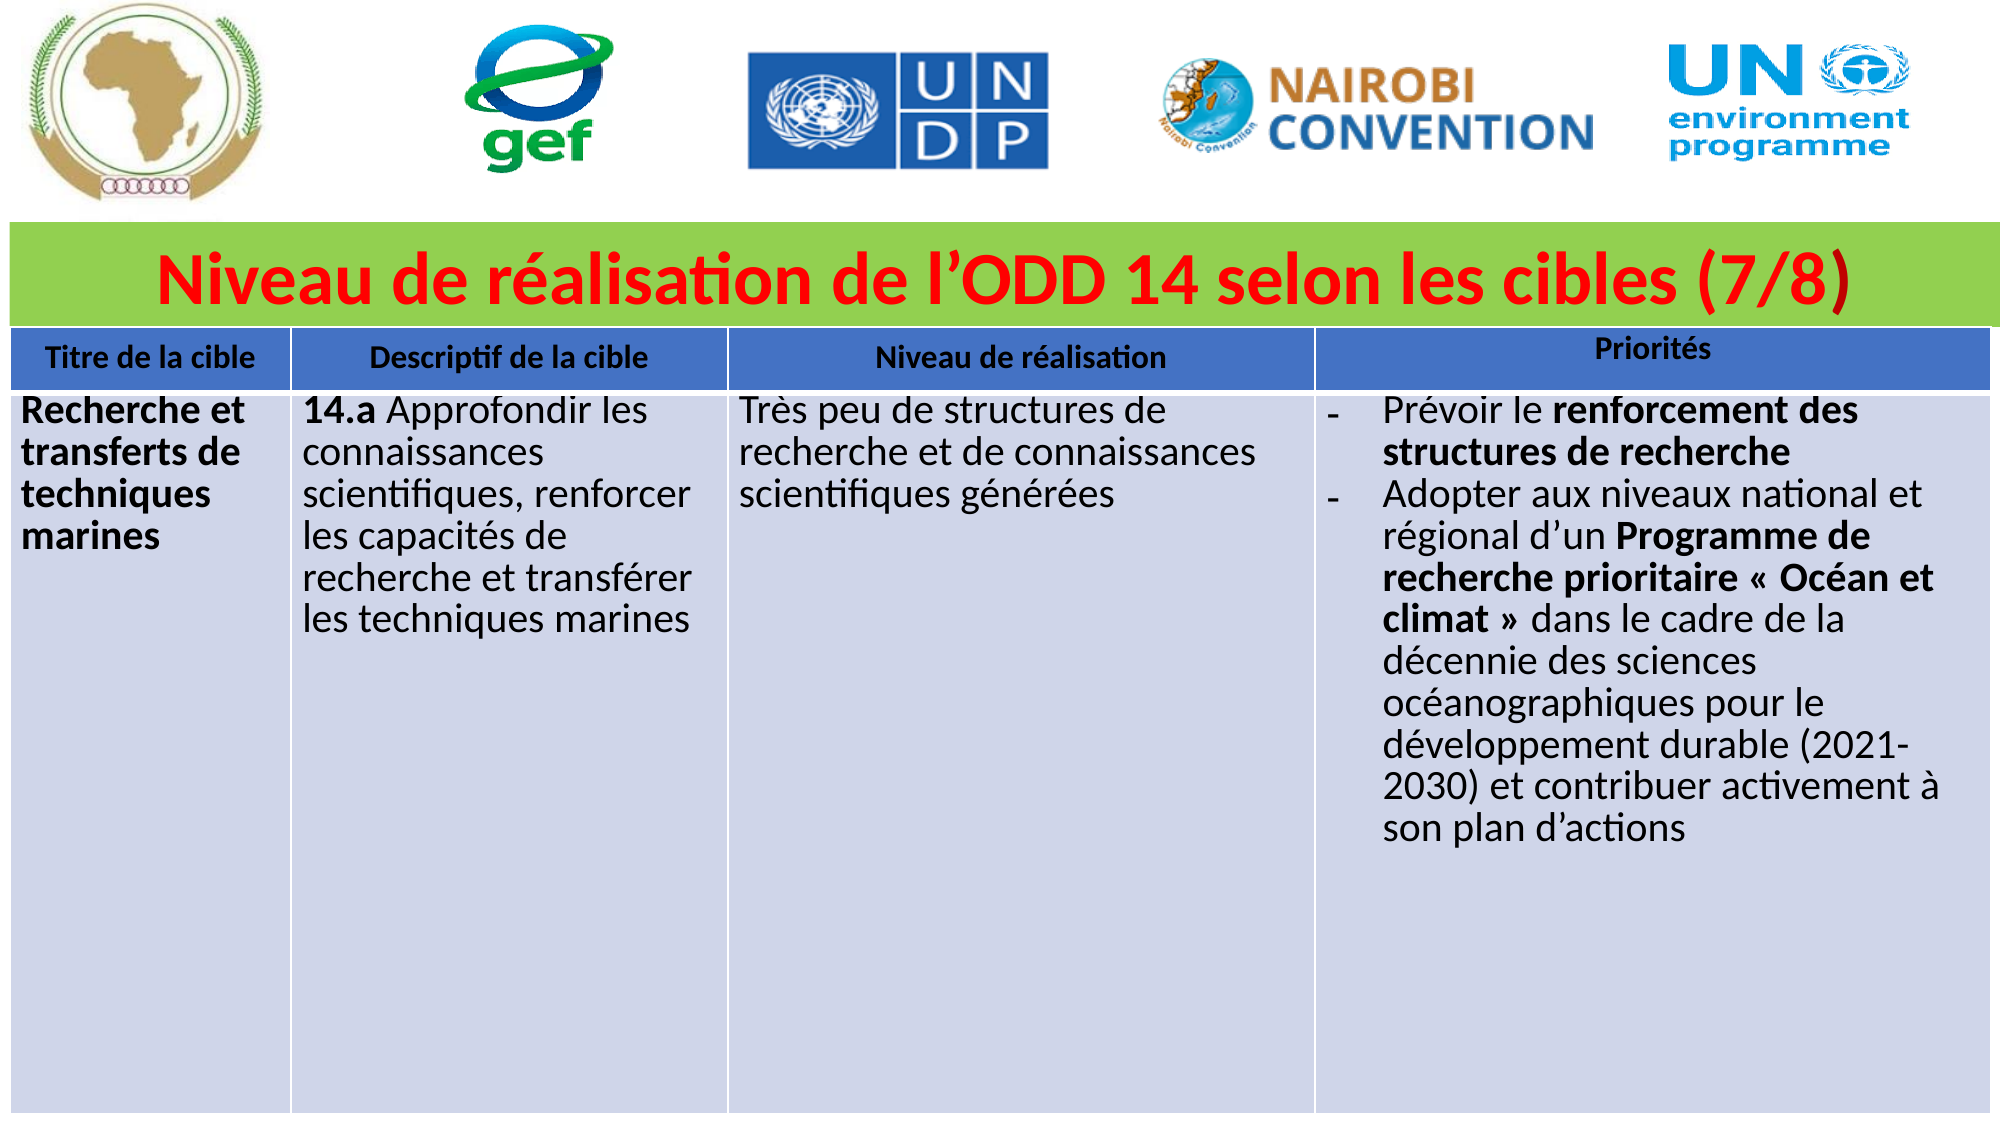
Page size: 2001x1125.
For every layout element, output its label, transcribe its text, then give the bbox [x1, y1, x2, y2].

table_header Titre de la cible [11, 328, 290, 390]
table_header Descriptif de la cible [292, 328, 727, 390]
table_cell 14.a Approfondir les connaissances scientifiques, renforcer les capacités de recherche et transférer les techniques marines [292, 396, 727, 1113]
picture [1642, 8, 1942, 197]
picture [407, 4, 672, 193]
table_cell Recherche et transferts de techniques marines [11, 396, 290, 1113]
table_header Priorités [1316, 328, 1990, 390]
picture [732, 17, 1065, 206]
table_cell Très peu de structures de recherche et de connaissances scientifiques générées [729, 396, 1314, 1113]
text_box Niveau de réalisation de l’ODD 14 selon les cibles (7/8) [9, 222, 2000, 327]
text_box [280, 12, 1707, 222]
table_cell Prévoir le renforcement des structures de recherche Adopter aux niveaux national et régional d’un Programme de recherche prioritaire « Océan et climat » dans le cadre de la décennie des sciences océanographiques pour le développement durable (2021-2030) et contribuer activement à son plan d’actions [1316, 396, 1990, 1113]
picture [1158, 58, 1593, 153]
table_header Niveau de réalisation [729, 328, 1314, 390]
picture [21, 0, 270, 223]
